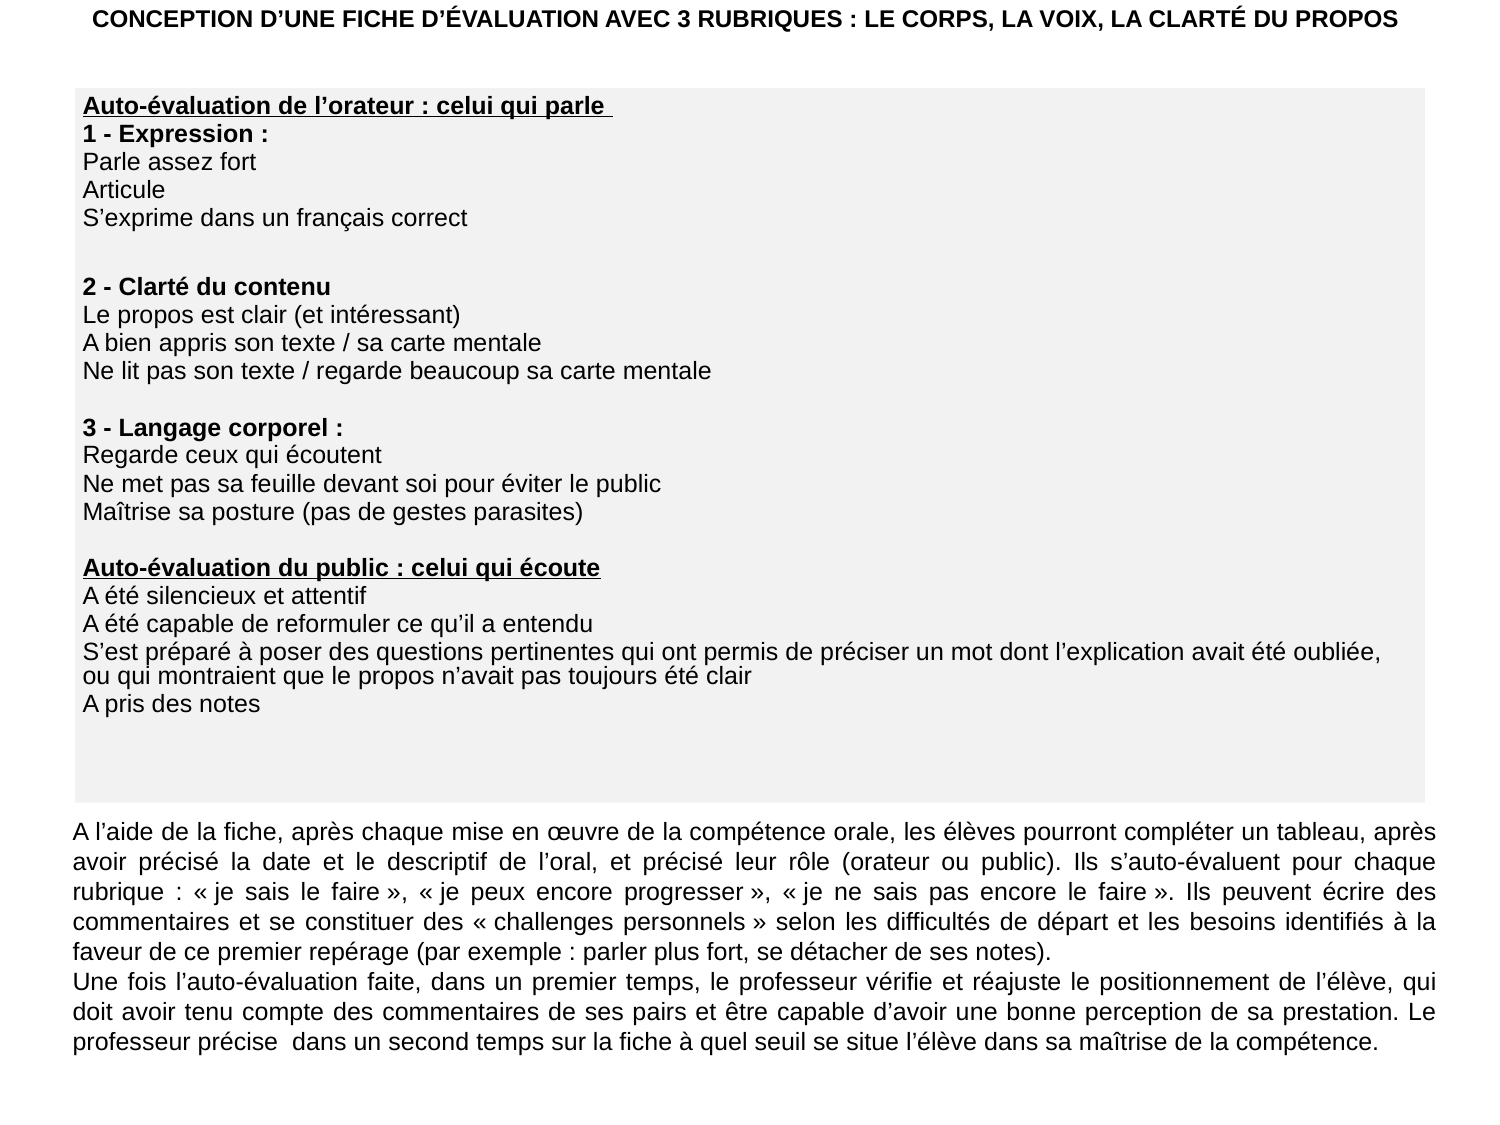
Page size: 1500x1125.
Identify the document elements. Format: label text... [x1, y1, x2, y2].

text_box A l’aide de la fiche, après chaque mise en œuvre de la compétence orale, les élèves pourront compléter un tableau, après avoir précisé la date et le descriptif de l’oral, et précisé leur rôle (orateur ou public). Ils s’auto-évaluent pour chaque rubrique : « je sais le faire », « je peux encore progresser », « je ne sais pas encore le faire ». Ils peuvent écrire des commentaires et se constituer des « challenges personnels » selon les difficultés de départ et les besoins identifiés à la faveur de ce premier repérage (par exemple : parler plus fort, se détacher de ses notes). Une fois l’auto-évaluation faite, dans un premier temps, le professeur vérifie et réajuste le positionnement de l’élève, qui doit avoir tenu compte des commentaires de ses pairs et être capable d’avoir une bonne perception de sa prestation. Le professeur précise dans un second temps sur la fiche à quel seuil se situe l’élève dans sa maîtrise de la compétence. [64, 808, 1447, 1063]
title CONCEPTION D’UNE FICHE D’ÉVALUATION AVEC 3 RUBRIQUES : LE CORPS, LA VOIX, LA CLARTÉ DU PROPOS [74, 11, 1426, 83]
list Auto-évaluation de l’orateur : celui qui parle 1 - Expression : Parle assez fort Articule S’exprime dans un français correct 2 - Clarté du contenu Le propos est clair (et intéressant) A bien appris son texte / sa carte mentale Ne lit pas son texte / regarde beaucoup sa carte mentale 3 - Langage corporel : Regarde ceux qui écoutent Ne met pas sa feuille devant soi pour éviter le public Maîtrise sa posture (pas de gestes parasites) Auto-évaluation du public : celui qui écoute A été silencieux et attentif A été capable de reformuler ce qu’il a entendu S’est préparé à poser des questions pertinentes qui ont permis de préciser un mot dont l’explication avait été oubliée, ou qui montraient que le propos n’avait pas toujours été clair A pris des notes [74, 87, 1426, 804]
